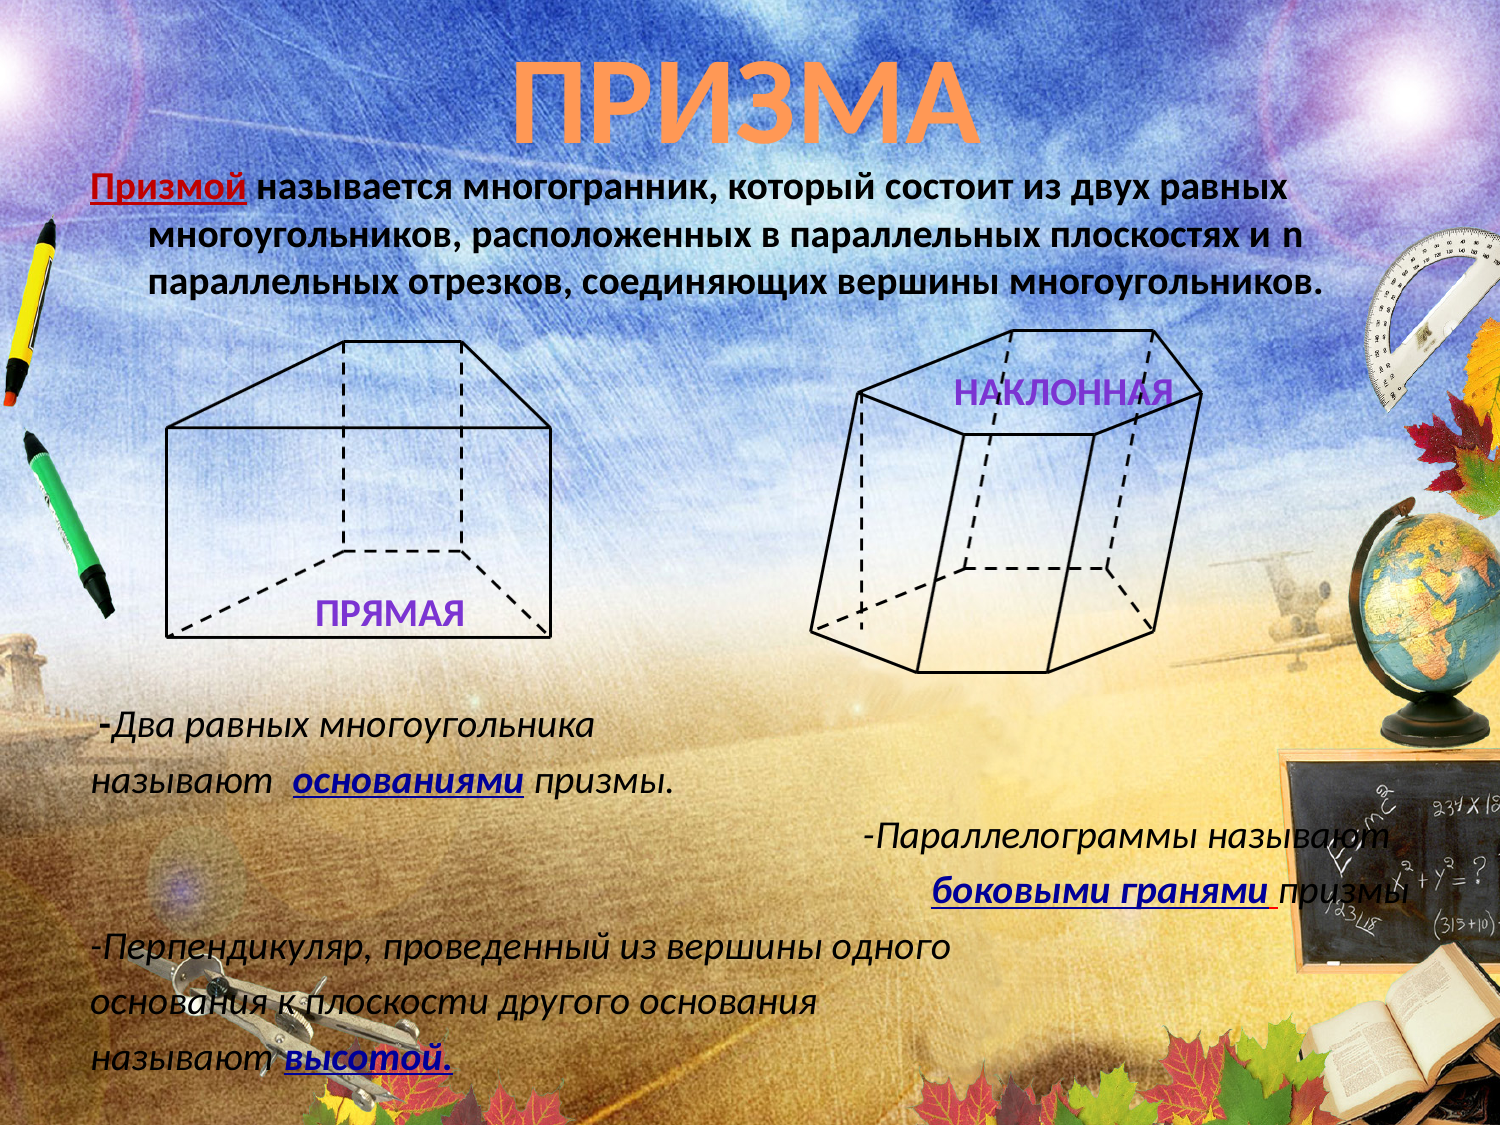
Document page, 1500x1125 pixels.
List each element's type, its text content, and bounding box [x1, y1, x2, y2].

picture [163, 339, 554, 660]
list Призмой называется многогранник, который состоит из двух равных многоугольников, расположенных в параллельных плоскостях и n параллельных отрезков, соединяющих вершины многоугольников. наклонная прямая -Два равных многоугольника называют основаниями призмы. -Параллелограммы называют боковыми гранями призмы -Перпендикуляр, проведенный из вершины одного основания к плоскости другого основания называют высотой. [75, 152, 1425, 1090]
title ПРИЗМА [70, 0, 1421, 188]
picture [0, 0, 1500, 1125]
picture [808, 327, 1204, 697]
